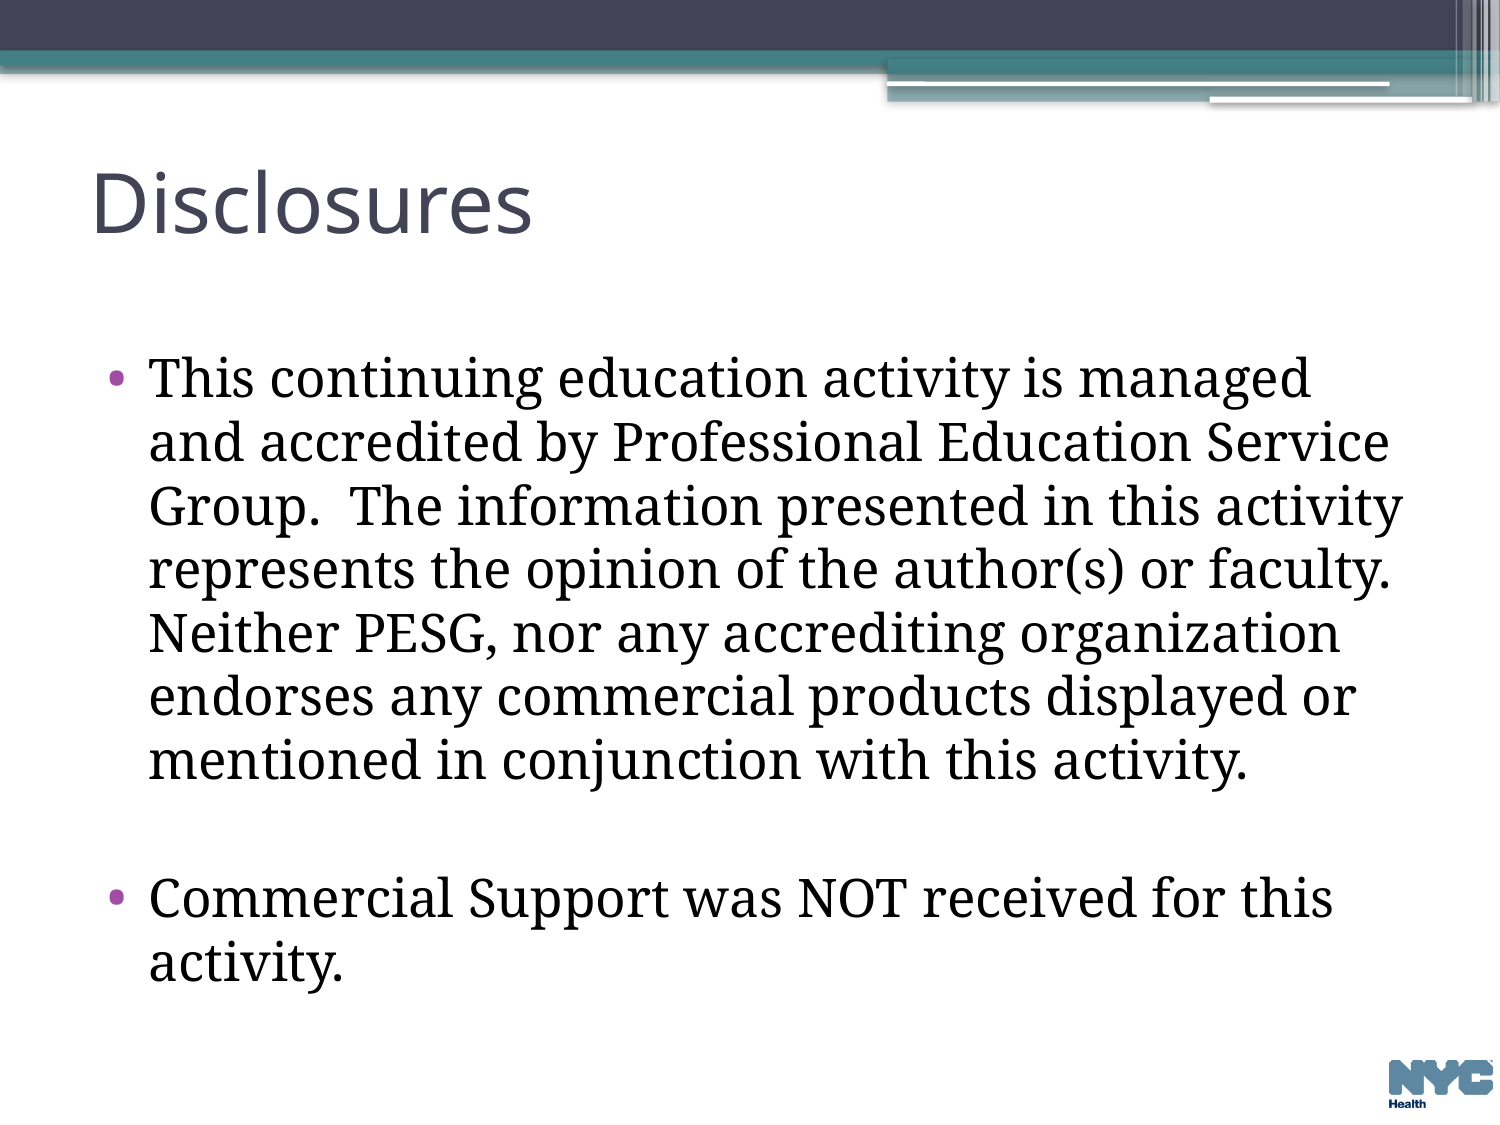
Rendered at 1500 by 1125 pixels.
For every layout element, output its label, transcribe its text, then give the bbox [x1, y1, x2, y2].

picture [1389, 1060, 1493, 1108]
title Disclosures [75, 112, 1425, 288]
list This continuing education activity is managed and accredited by Professional Education Service Group. The information presented in this activity represents the opinion of the author(s) or faculty. Neither PESG, nor any accrediting organization endorses any commercial products displayed or mentioned in conjunction with this activity. Commercial Support was NOT received for this activity. [75, 337, 1425, 1047]
